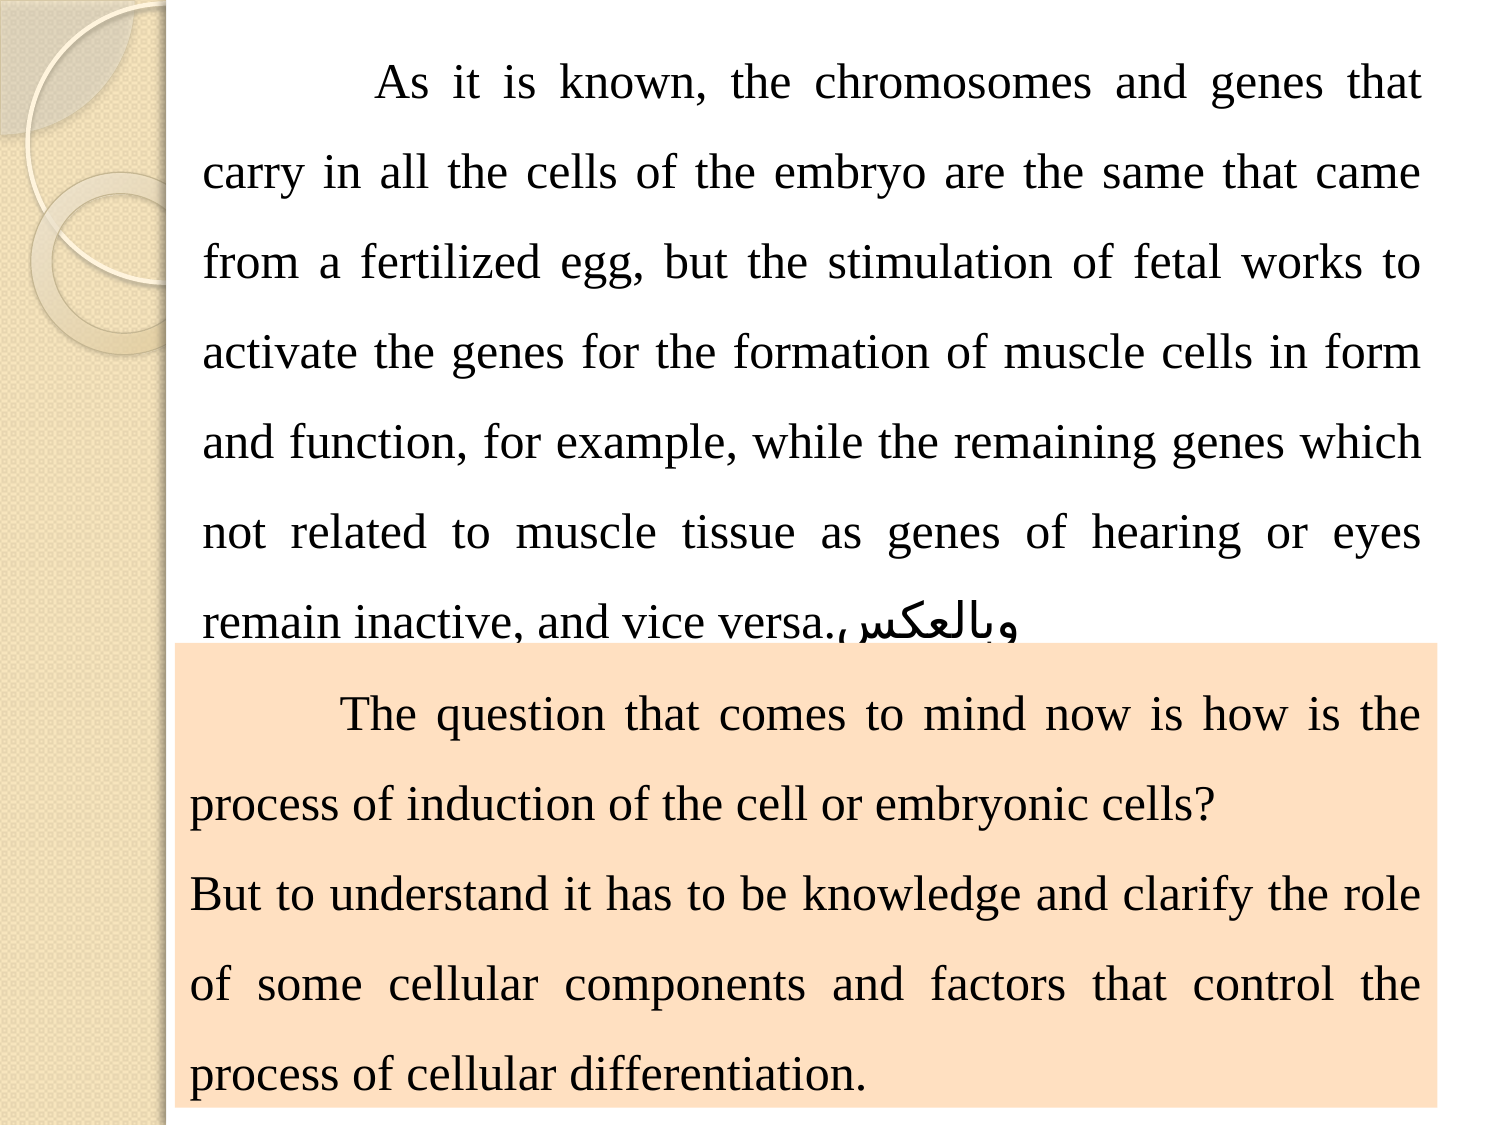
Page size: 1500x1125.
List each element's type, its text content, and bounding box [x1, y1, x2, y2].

text_box The question that comes to mind now is how is the process of induction of the cell or embryonic cells? But to understand it has to be knowledge and clarify the role of some cellular components and factors that control the process of cellular differentiation. [174, 642, 1438, 1108]
text_box As it is known, the chromosomes and genes that carry in all the cells of the embryo are the same that came from a fertilized egg, but the stimulation of fetal works to activate the genes for the formation of muscle cells in form and function, for example, while the remaining genes which not related to muscle tissue as genes of hearing or eyes remain inactive, and vice versa.وبالعكس [187, 11, 1438, 642]
